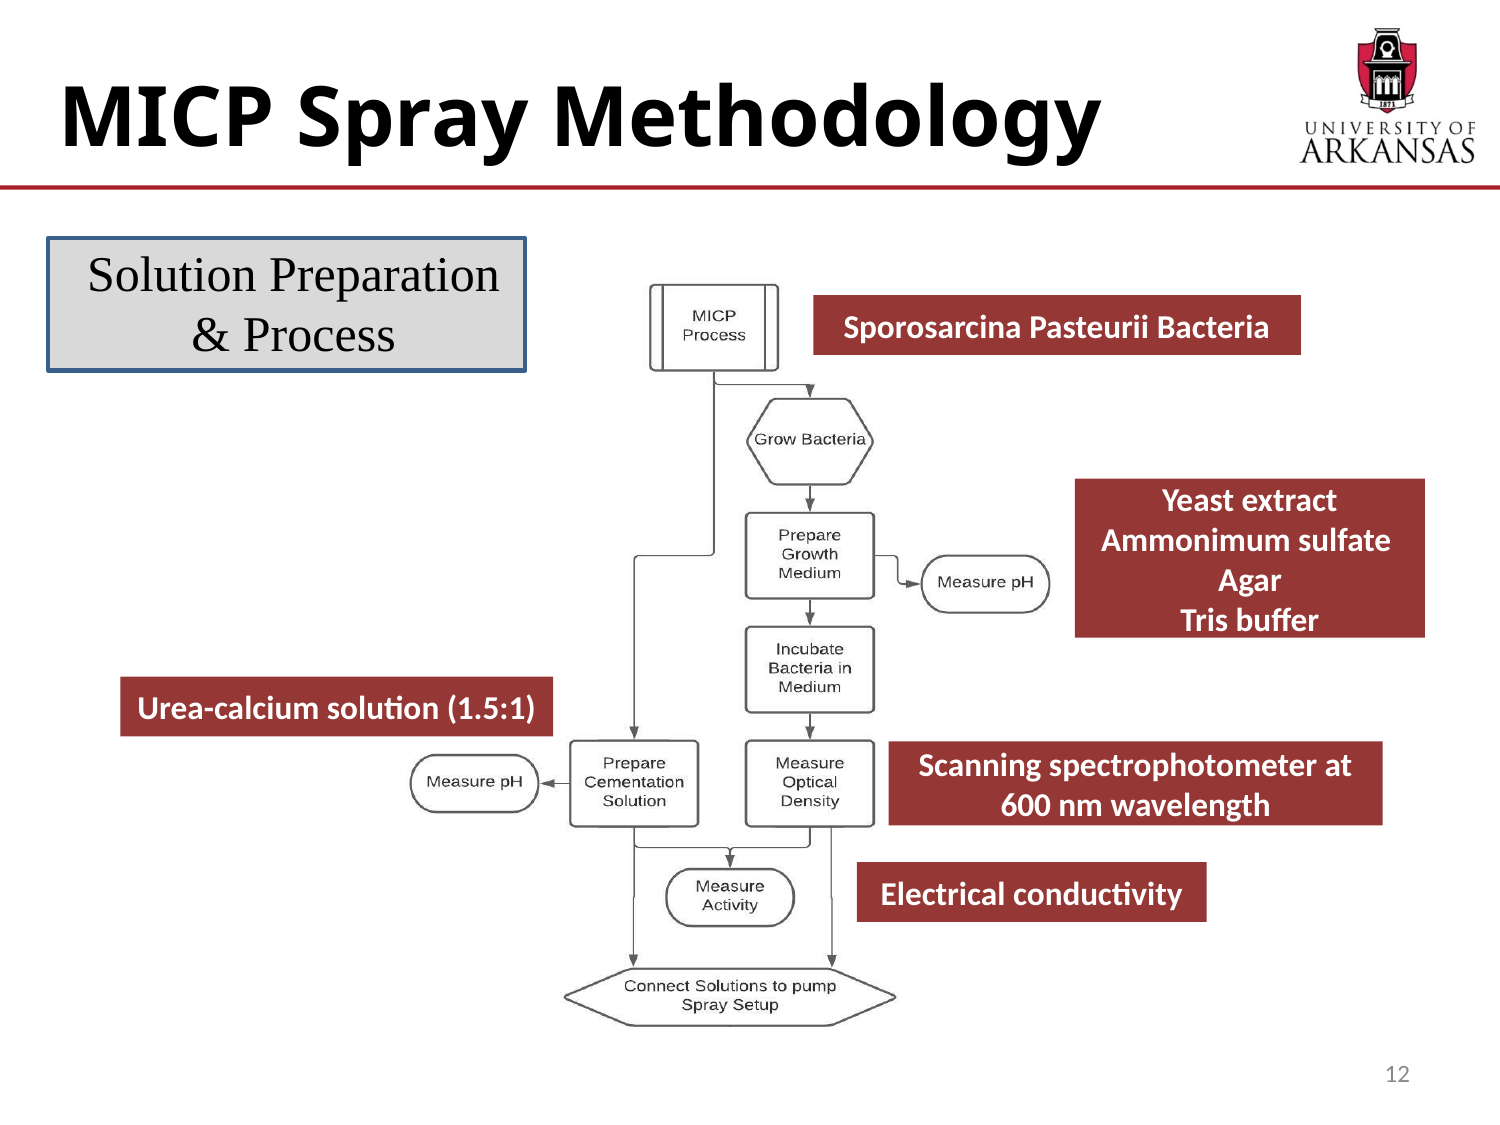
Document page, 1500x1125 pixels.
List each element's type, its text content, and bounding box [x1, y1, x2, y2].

text_box MICP Spray Methodology [43, 55, 1150, 171]
picture [1290, 24, 1488, 167]
picture [336, 255, 1113, 1028]
slide_number 12 [1074, 1042, 1425, 1103]
text_box Solution Preparation & Process [62, 234, 525, 370]
text_box Urea-calcium solution (1.5:1) [118, 674, 331, 739]
text_box Electrical conductivity [1117, 860, 1209, 924]
text_box Yeast extract Ammonimum sulfate Agar Tris buffer [1117, 476, 1427, 640]
text_box Scanning spectrophotometer at 600 nm wavelength [1117, 739, 1385, 828]
text_box [46, 236, 331, 373]
text_box Sporosarcina Pasteurii Bacteria [1117, 293, 1303, 357]
